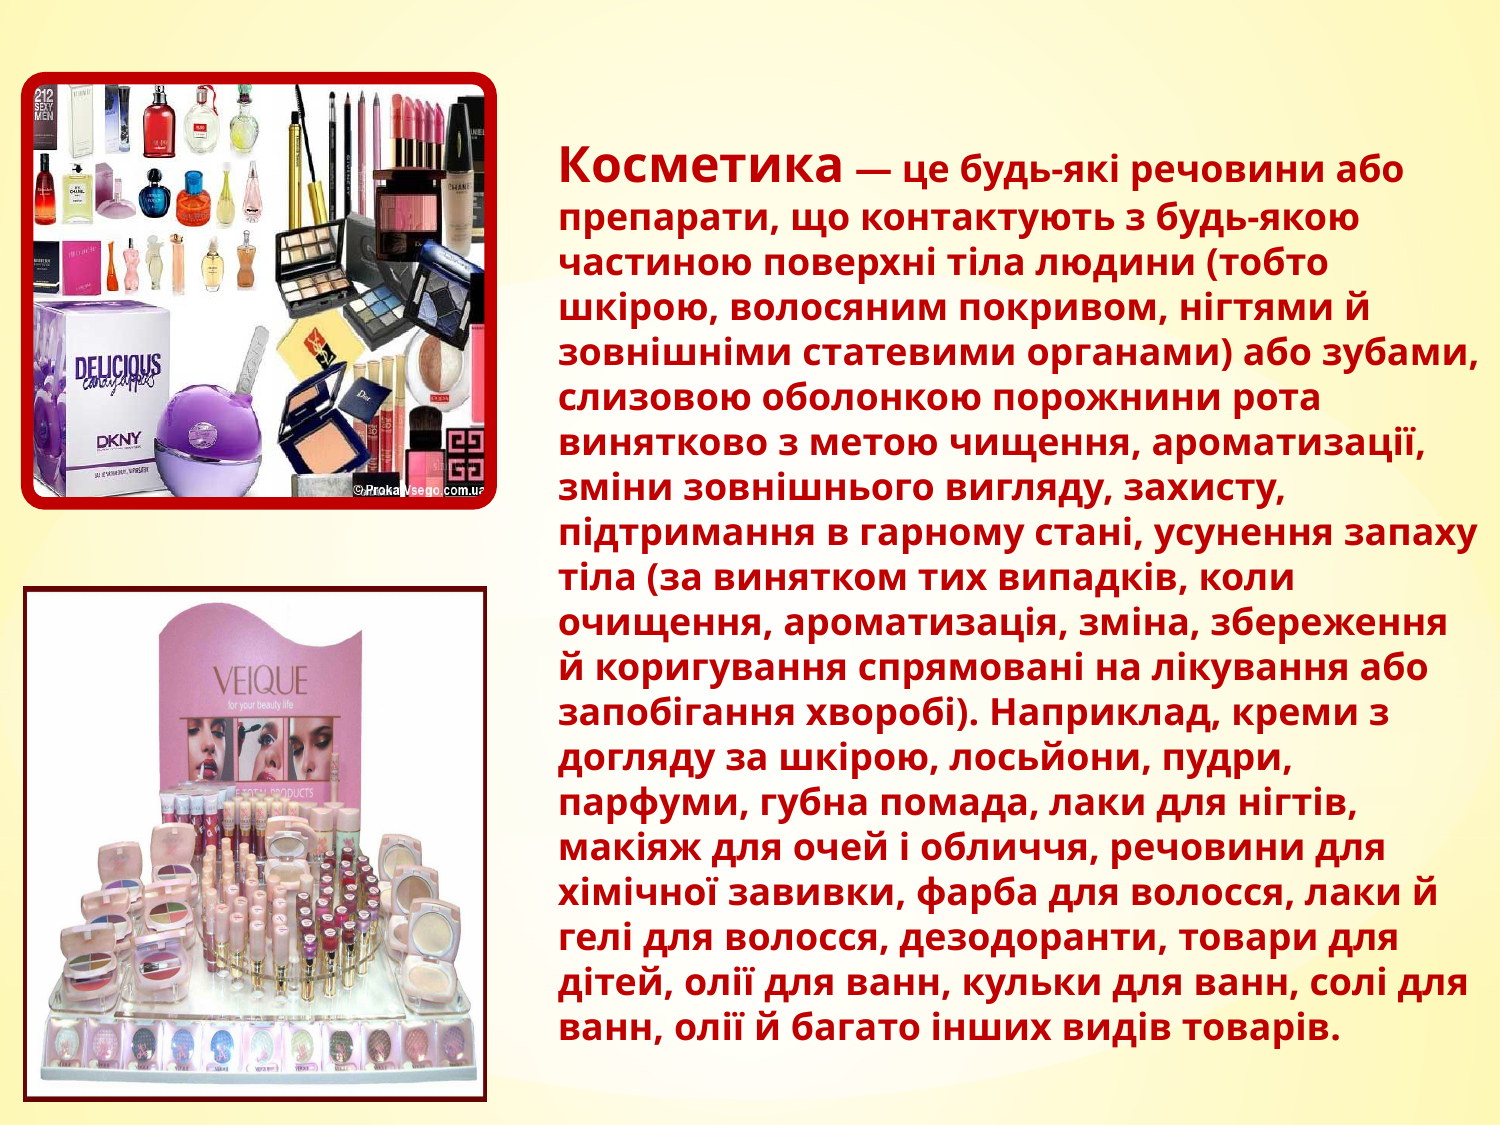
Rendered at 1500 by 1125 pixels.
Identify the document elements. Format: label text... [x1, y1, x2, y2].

picture [26, 77, 491, 504]
text_box Косметика — це будь-які речовини або препарати, що контактують з будь-якою частиною поверхні тіла людини (тобто шкірою, волосяним покривом, нігтями й зовнішніми статевими органами) або зубами, слизовою оболонкою порожнини рота винятково з метою чищення, ароматизації, зміни зовнішнього вигляду, захисту, підтримання в гарному стані, усунення запаху тіла (за винятком тих випадків, коли очищення, ароматизація, зміна, збереження й коригування спрямовані на лікування або запобігання хворобі). Наприклад, креми з догляду за шкірою, лосьйони, пудри, парфуми, губна помада, лаки для нігтів, макіяж для очей і обличчя, речовини для хімічної завивки, фарба для волосся, лаки й гелі для волосся, дезодоранти, товари для дітей, олії для ванн, кульки для ванн, солі для ванн, олії й багато інших видів товарів. [543, 125, 1500, 1056]
picture [22, 585, 487, 1102]
